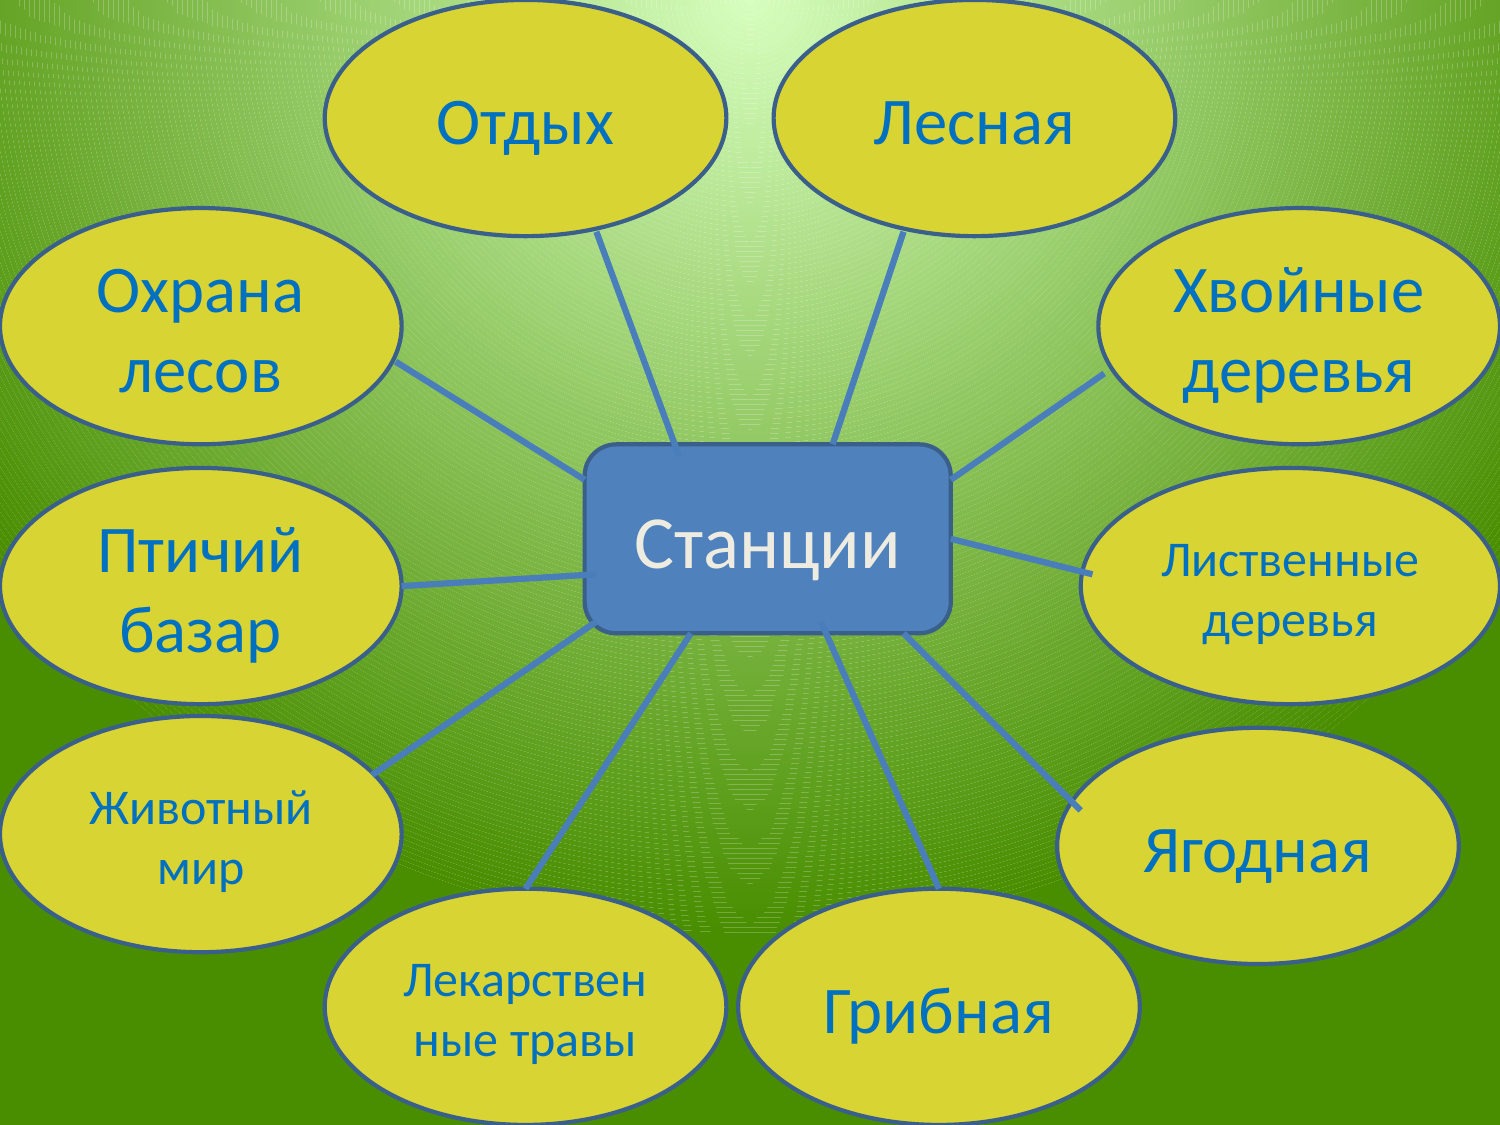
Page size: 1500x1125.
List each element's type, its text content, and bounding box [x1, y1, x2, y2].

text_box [596, 231, 680, 457]
text_box Ягодная [1055, 725, 1461, 967]
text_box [944, 633, 1081, 811]
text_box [371, 621, 597, 776]
text_box Птичий базар [0, 465, 404, 707]
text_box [525, 633, 692, 889]
text_box Лекарственные травы [322, 886, 729, 1125]
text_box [401, 573, 597, 587]
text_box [395, 361, 585, 480]
text_box Охрана лесов [0, 205, 404, 447]
text_box Животный мир [0, 713, 404, 955]
text_box Отдых [322, 0, 729, 239]
text_box Грибная [736, 886, 1142, 1125]
text_box Лиственные деревья [1078, 465, 1500, 707]
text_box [950, 373, 1105, 480]
text_box Хвойные деревья [1096, 205, 1500, 447]
text_box Станции [582, 442, 953, 636]
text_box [832, 231, 904, 445]
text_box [820, 621, 940, 889]
text_box Лесная [771, 0, 1178, 239]
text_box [950, 538, 1093, 575]
